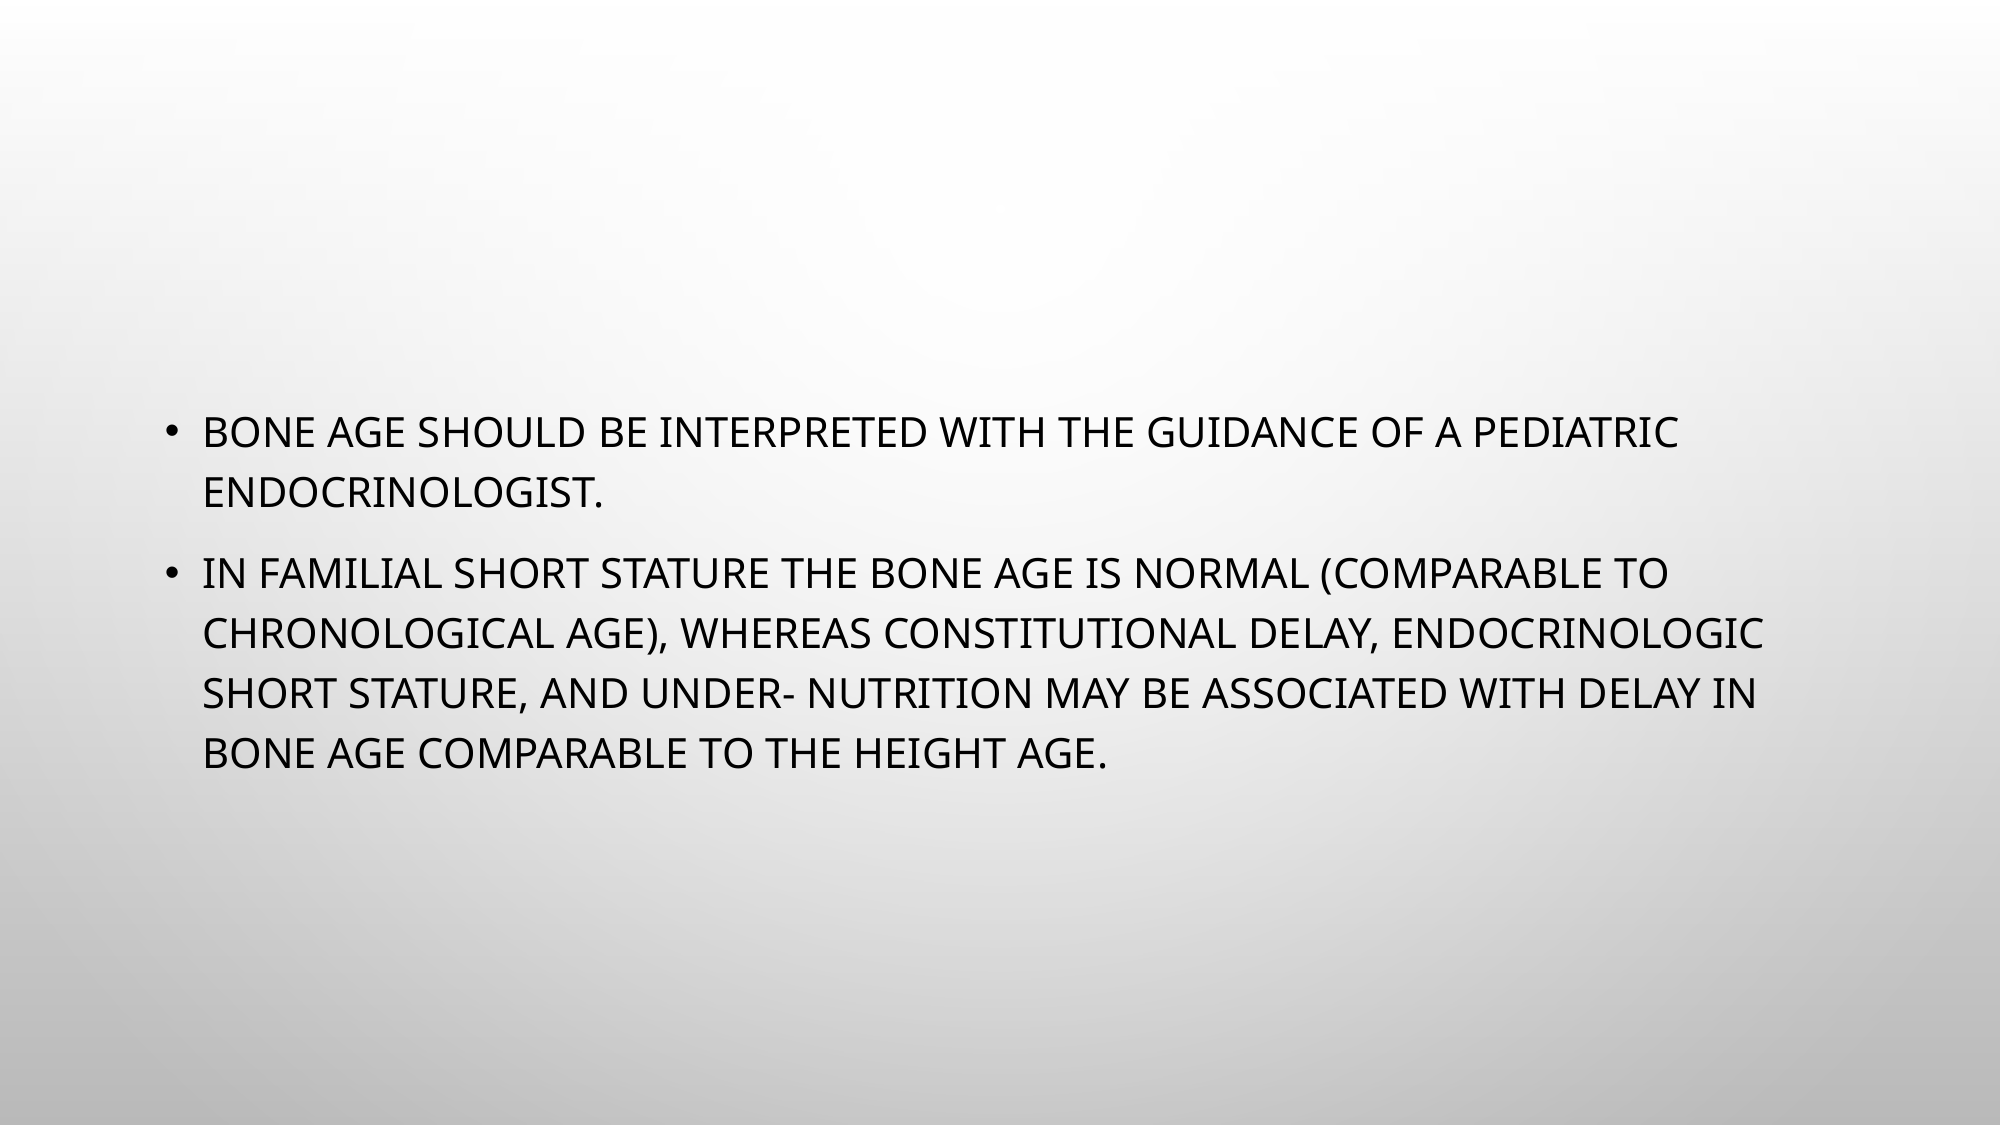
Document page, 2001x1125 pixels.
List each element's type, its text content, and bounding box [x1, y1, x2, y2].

list Bone age should be interpreted with the guidance of a pediatric endocrinologist. In familial short stature the bone age is normal (comparable to chronological age), whereas constitutional delay, endocrinologic short stature, and under- nutrition may be associated with delay in bone age comparable to the height age. [149, 388, 1851, 950]
picture [0, 0, 2000, 1125]
